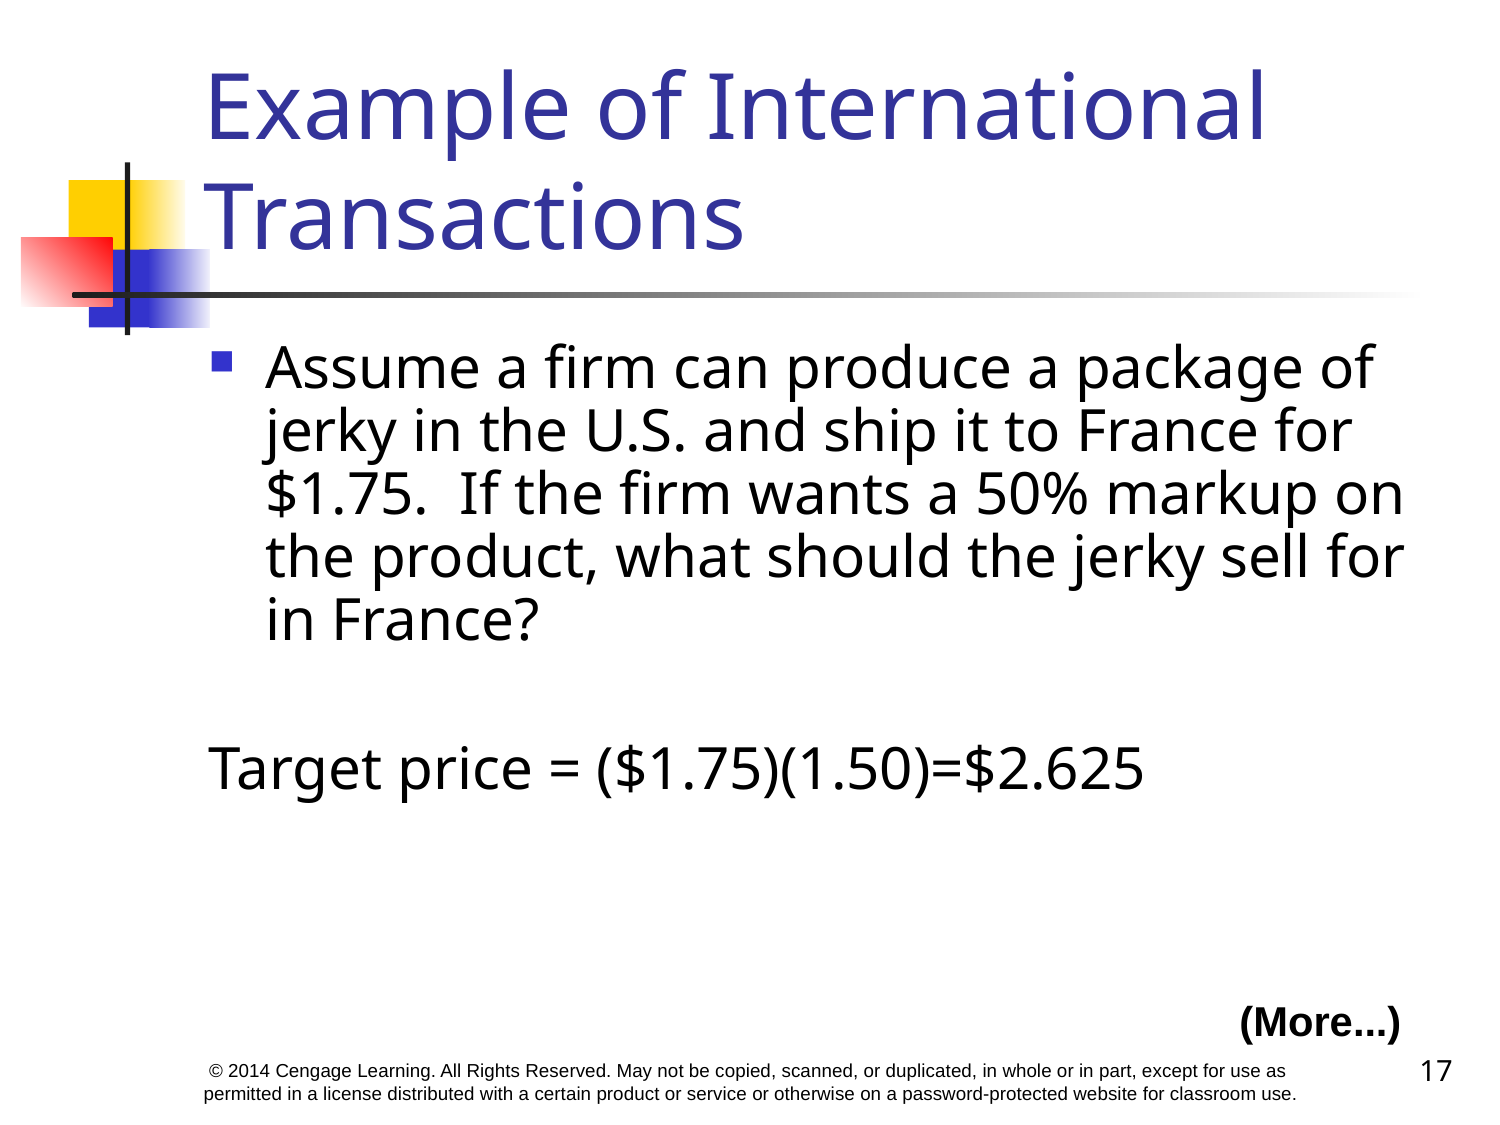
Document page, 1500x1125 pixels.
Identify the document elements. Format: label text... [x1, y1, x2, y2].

list Assume a firm can produce a package of jerky in the U.S. and ship it to France for $1.75. If the firm wants a 50% markup on the product, what should the jerky sell for in France? Target price = ($1.75)(1.50)=$2.625 [193, 330, 1470, 1007]
title Example of International Transactions [188, 34, 1468, 276]
text_box (More...) [1224, 987, 1417, 1053]
slide_number 17 [1154, 1023, 1468, 1100]
